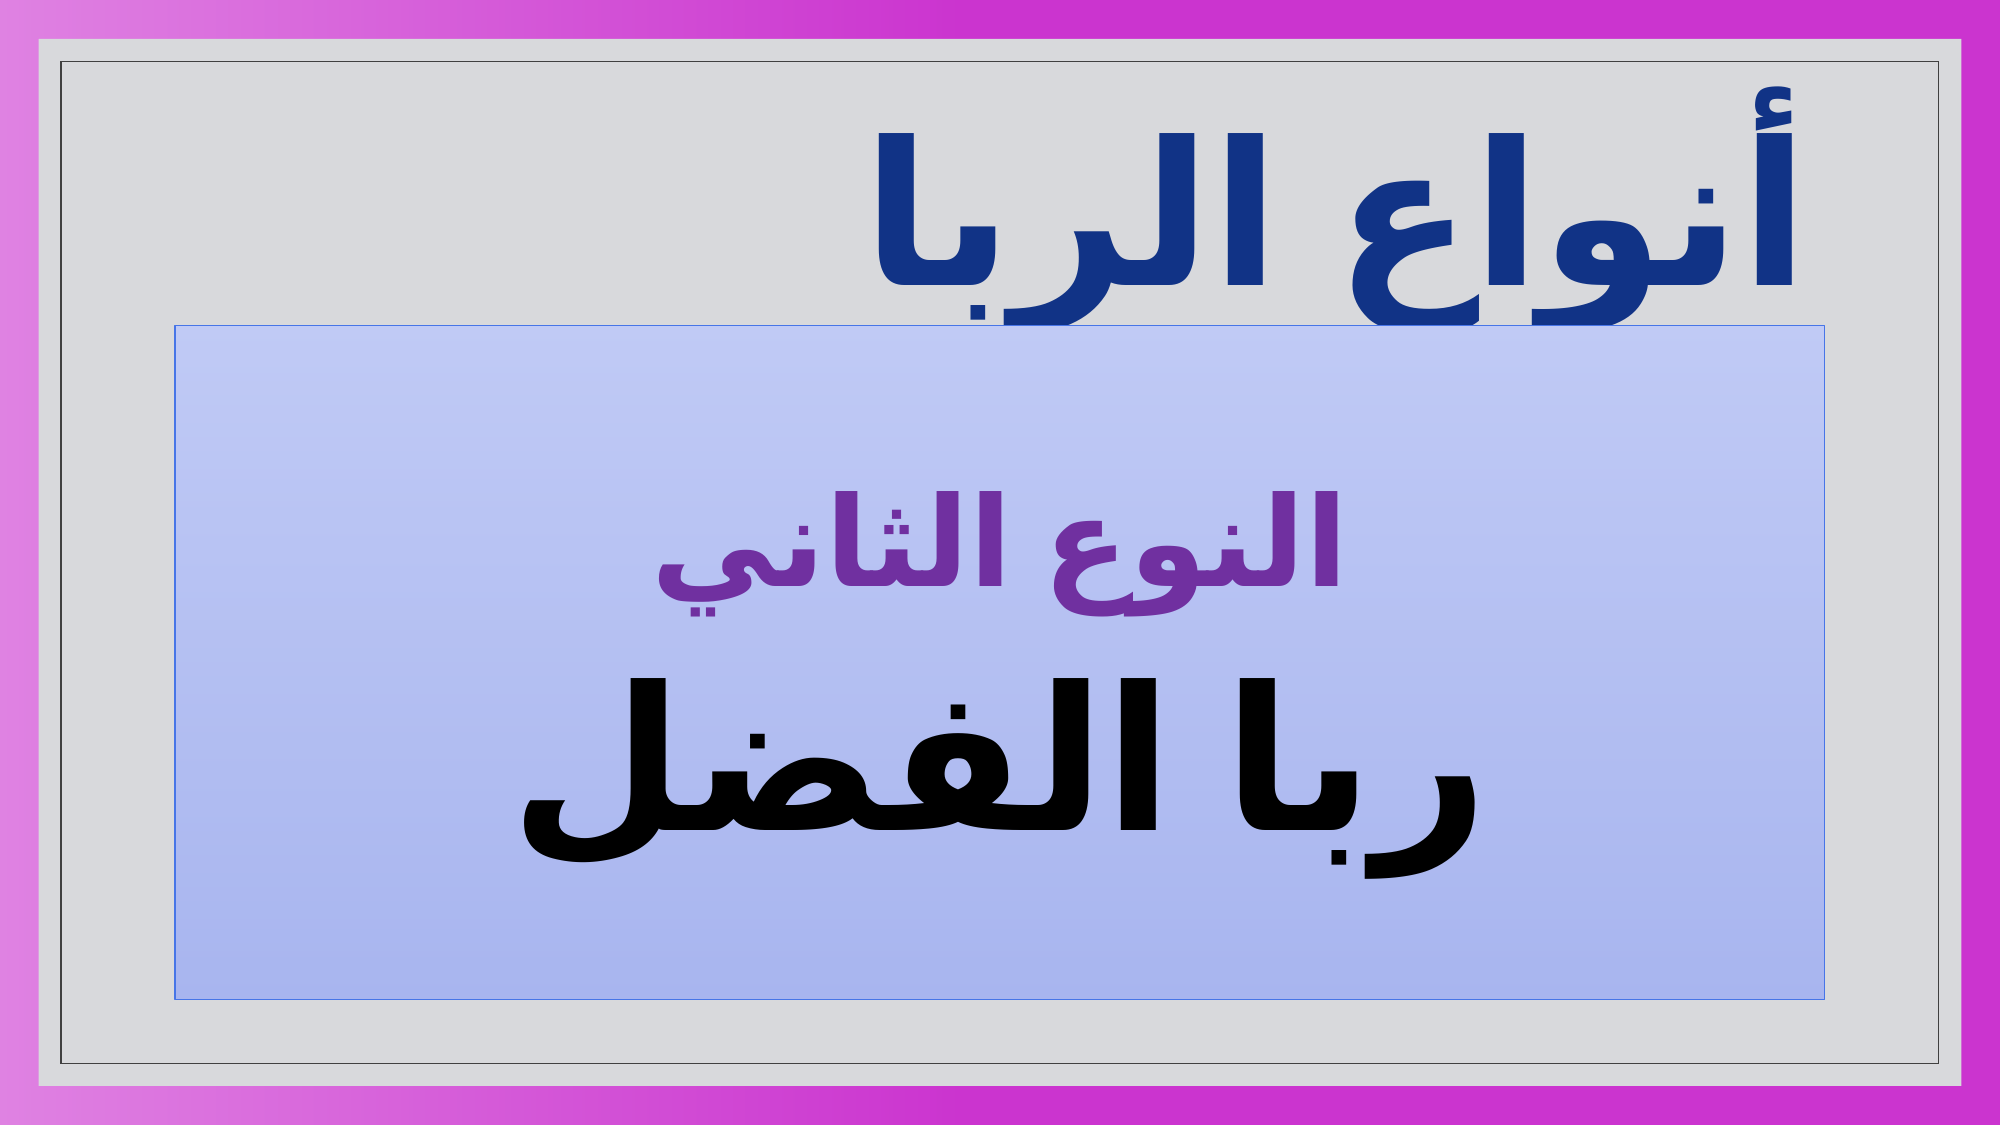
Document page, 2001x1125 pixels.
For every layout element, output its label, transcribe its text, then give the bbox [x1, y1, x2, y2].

list النوع الثاني ربا الفضل [174, 325, 1825, 1000]
title أنواع الربا [174, 92, 1825, 325]
